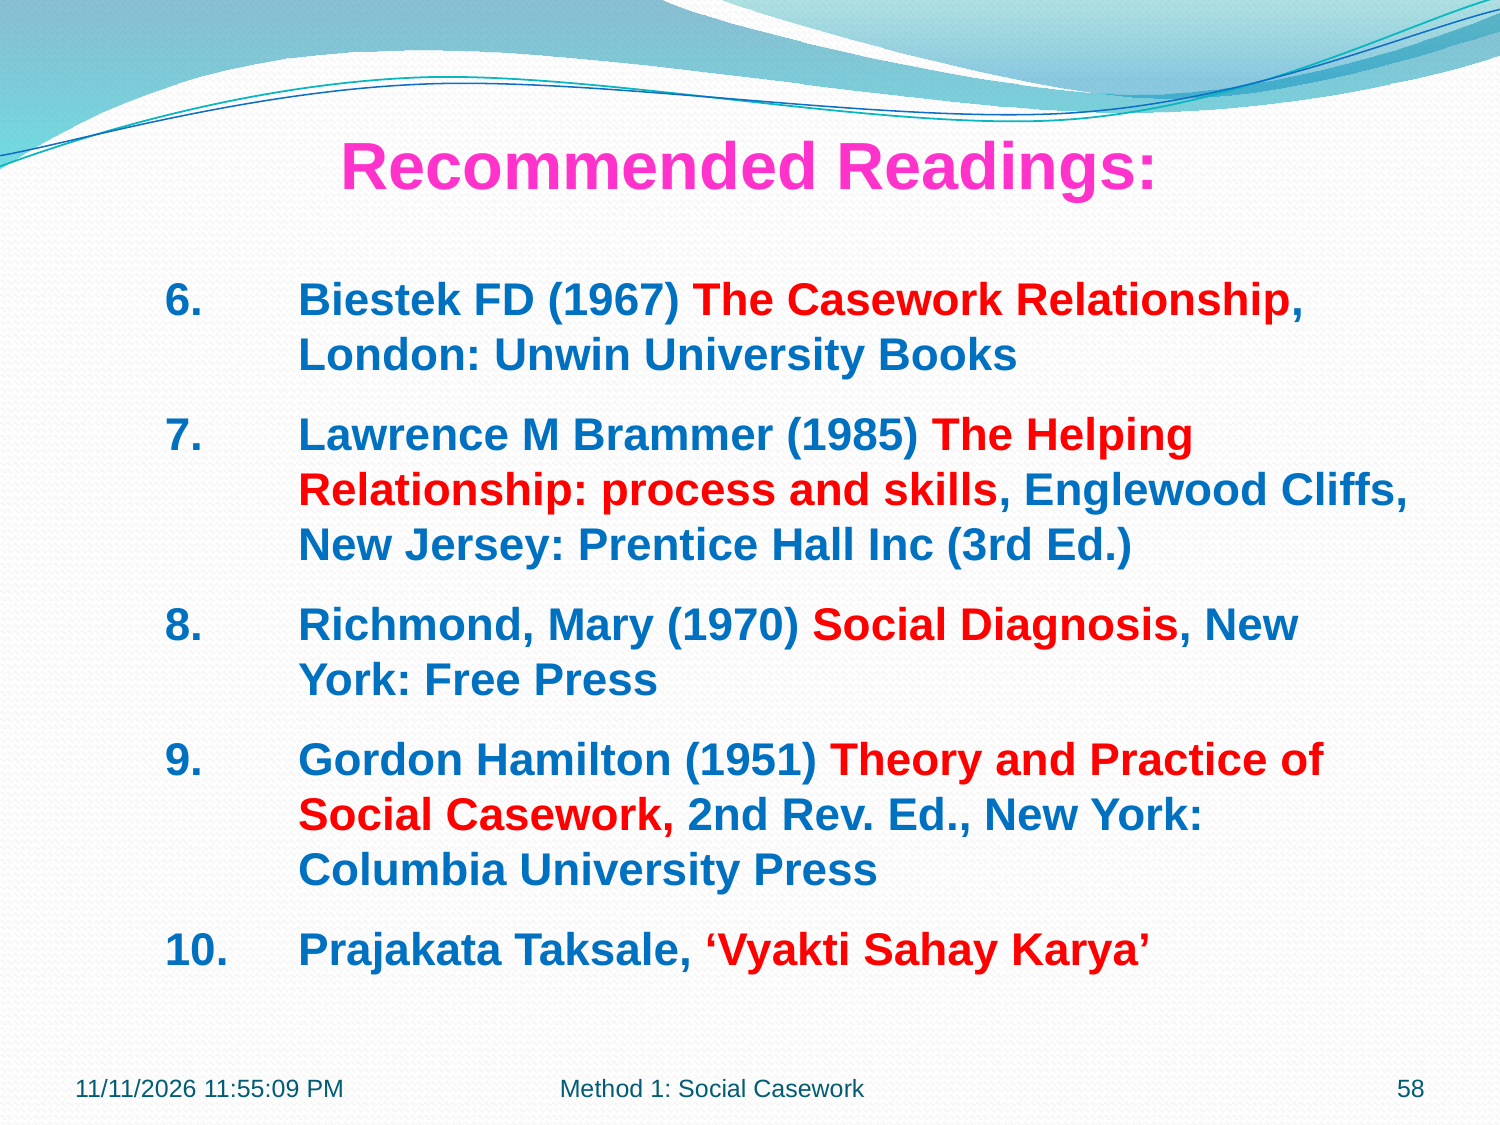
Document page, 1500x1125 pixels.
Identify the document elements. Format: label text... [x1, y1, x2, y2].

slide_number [75, 1042, 425, 1103]
slide_number 58 [1299, 1042, 1425, 1103]
footer Method 1: Social Casework [437, 1042, 988, 1103]
text_box Recommended Readings: [0, 87, 1500, 238]
text_box Biestek FD (1967) The Casework Relationship, London: Unwin University Books Lawrence M Brammer (1985) The Helping Relationship: process and skills, Englewood Cliffs, New Jersey: Prentice Hall Inc (3rd Ed.) Richmond, Mary (1970) Social Diagnosis, New York: Free Press Gordon Hamilton (1951) Theory and Practice of Social Casework, 2nd Rev. Ed., New York: Columbia University Press Prajakata Taksale, ‘Vyakti Sahay Karya’ [149, 262, 1425, 1050]
